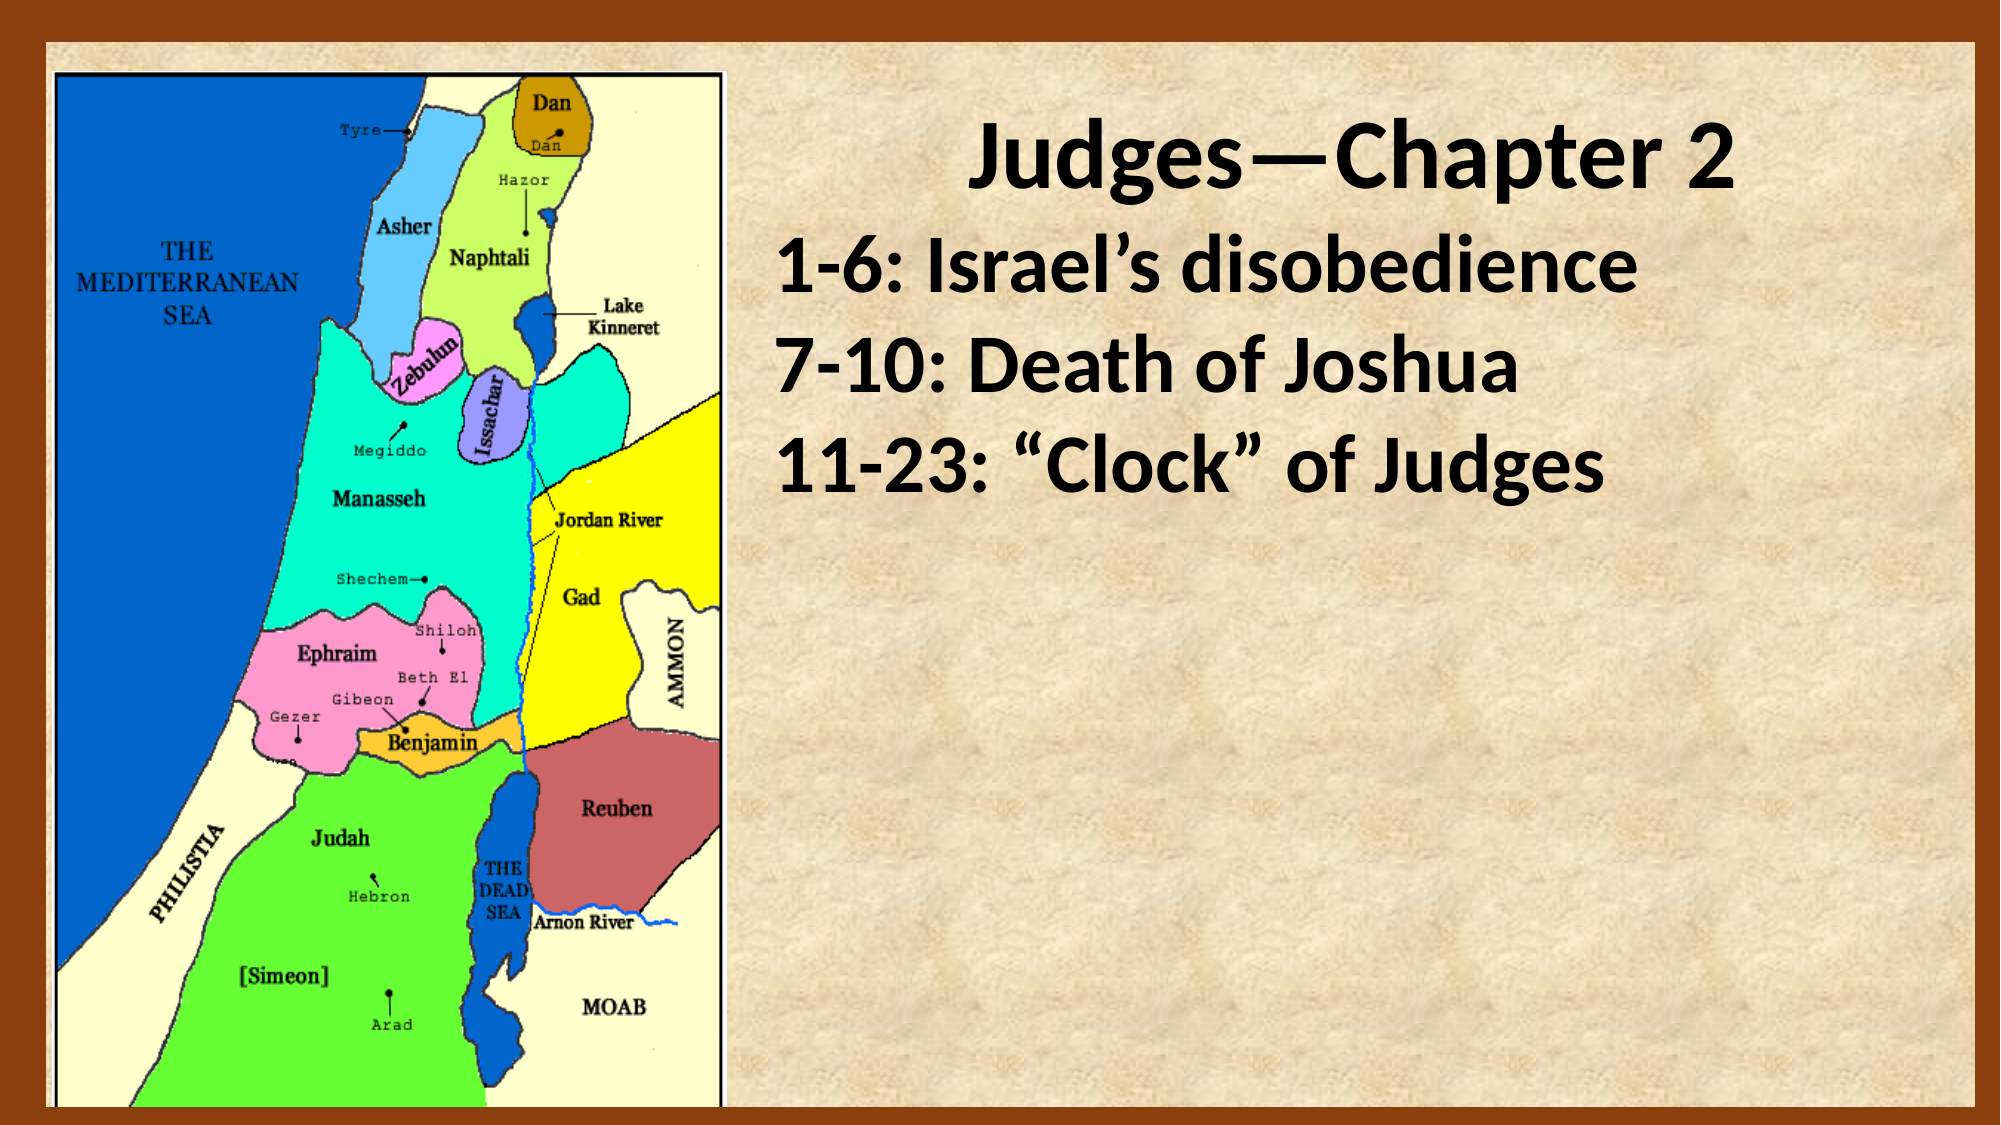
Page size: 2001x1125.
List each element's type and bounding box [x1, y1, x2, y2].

picture [52, 71, 727, 1124]
picture [0, 0, 2001, 1125]
text_box [20, 16, 2000, 1125]
